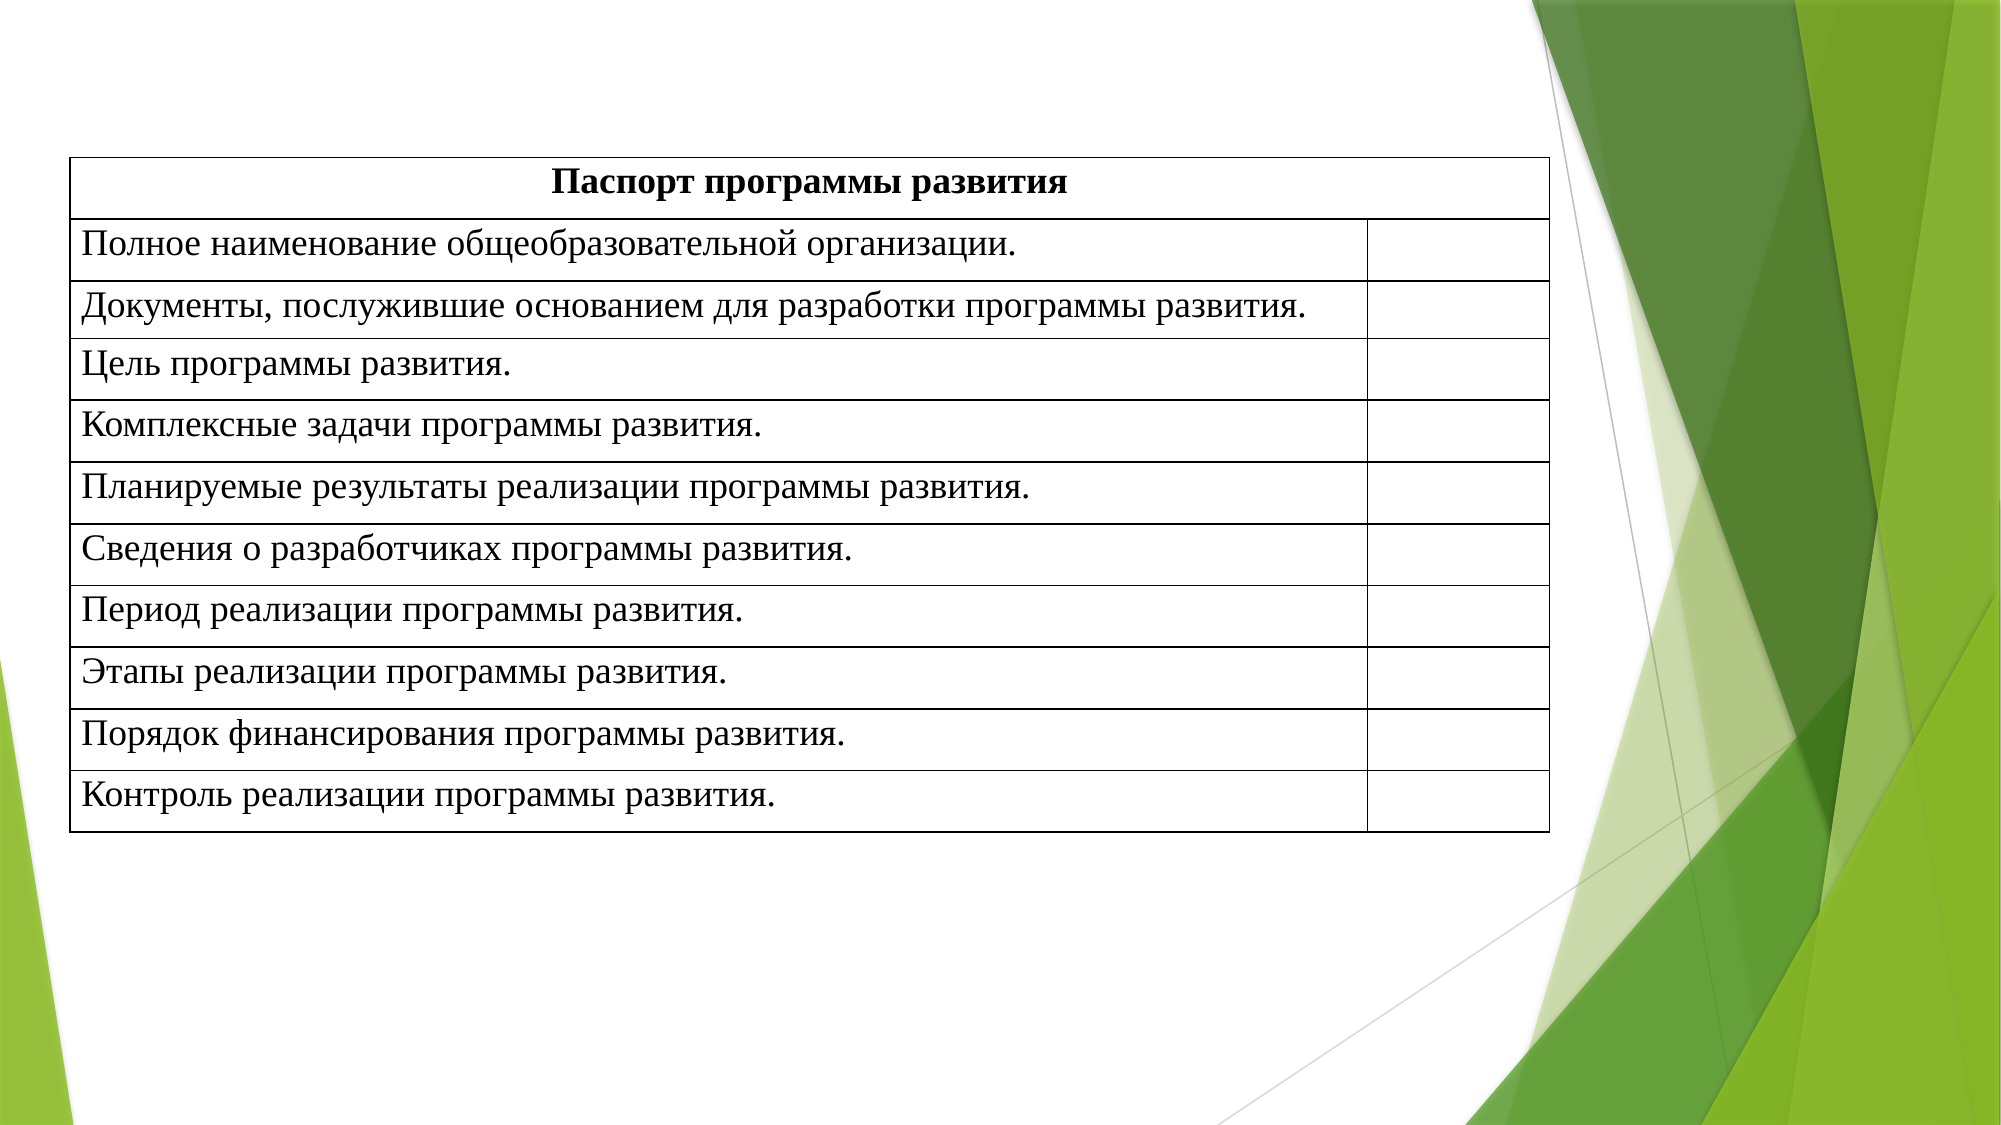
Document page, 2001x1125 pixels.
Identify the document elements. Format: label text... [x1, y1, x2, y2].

table_cell [1368, 339, 1549, 399]
table_cell [1368, 401, 1549, 461]
table_cell Контроль реализации программы развития. [71, 771, 1367, 831]
table_cell [1368, 710, 1549, 770]
table_cell [1368, 586, 1549, 646]
table_cell Порядок финансирования программы развития. [71, 710, 1367, 770]
table_cell [1368, 648, 1549, 708]
table_cell Период реализации программы развития. [71, 586, 1367, 646]
table_cell Комплексные задачи программы развития. [71, 401, 1367, 461]
table_cell [1368, 525, 1549, 585]
table_cell Цель программы развития. [71, 339, 1367, 399]
table_cell [1368, 463, 1549, 523]
table_cell Полное наименование общеобразовательной организации. [71, 220, 1367, 280]
table_cell [1368, 771, 1549, 831]
table_cell Этапы реализации программы развития. [71, 648, 1367, 708]
table_cell [1368, 282, 1549, 338]
table_cell Сведения о разработчиках программы развития. [71, 525, 1367, 585]
table_cell Документы, послужившие основанием для разработки программы развития. [71, 282, 1367, 338]
table_cell [1368, 220, 1549, 280]
table_header Паспорт программы развития [71, 158, 1549, 218]
table_cell Планируемые результаты реализации программы развития. [71, 463, 1367, 523]
